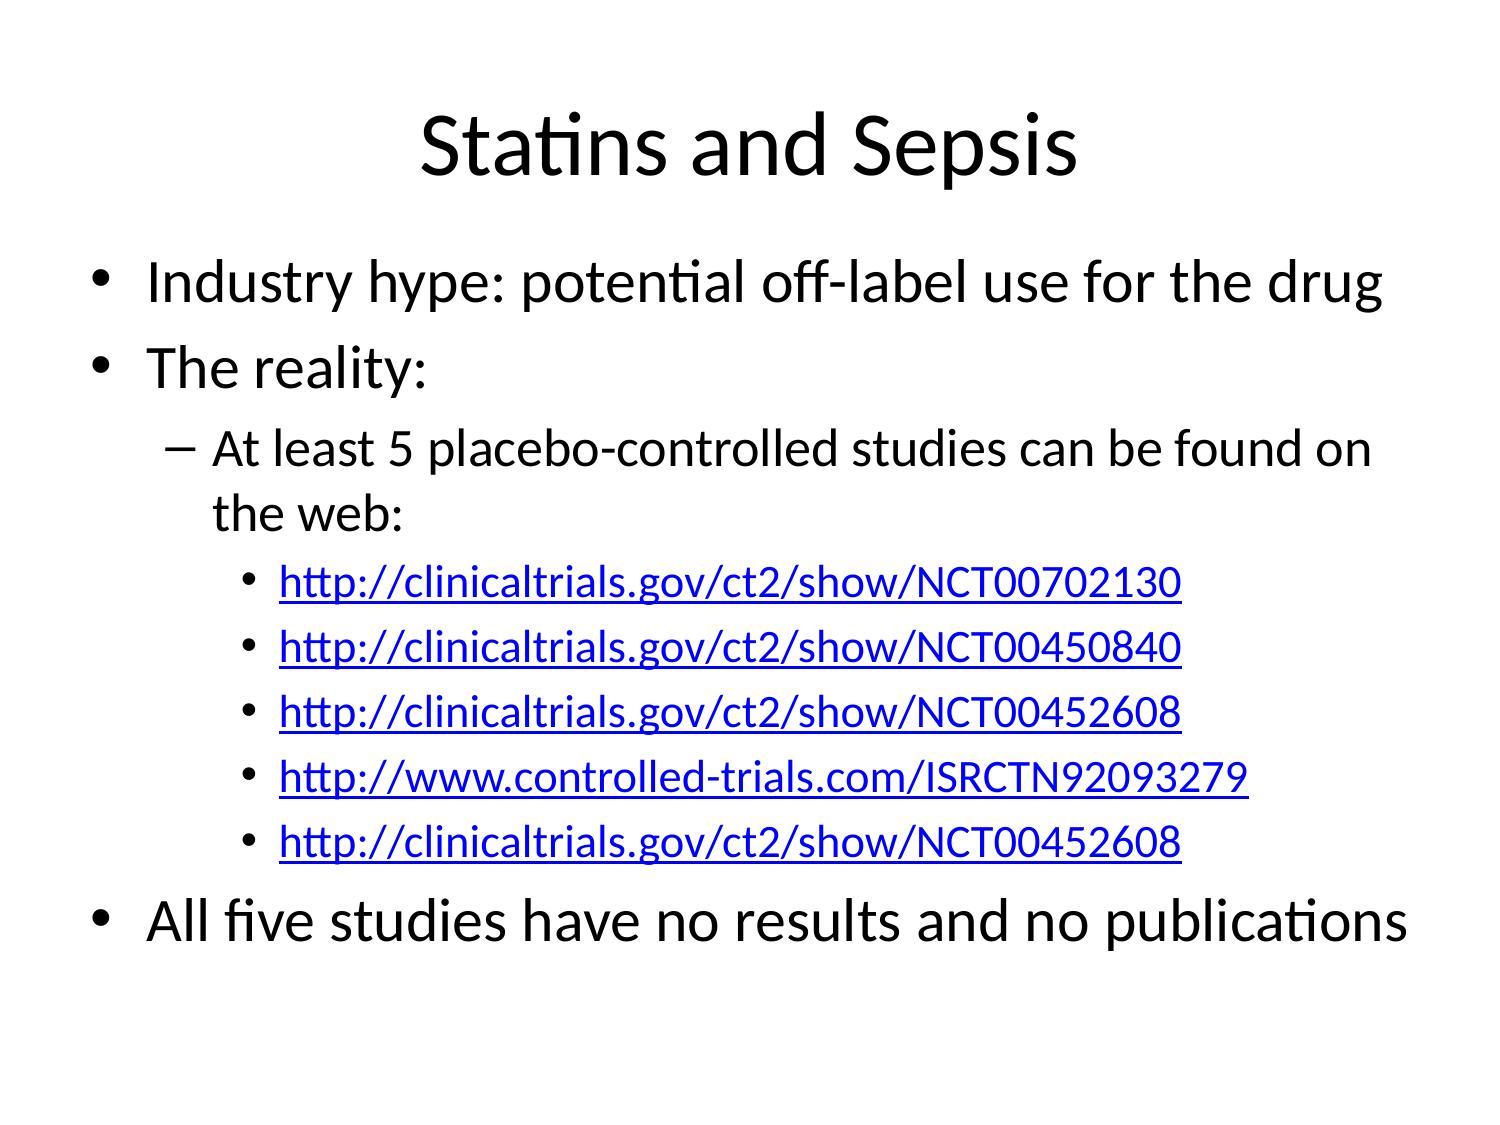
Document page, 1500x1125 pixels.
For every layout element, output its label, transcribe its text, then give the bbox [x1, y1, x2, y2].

title Statins and Sepsis [75, 45, 1425, 232]
list Industry hype: potential off-label use for the drug The reality: At least 5 placebo-controlled studies can be found on the web: http://clinicaltrials.gov/ct2/show/NCT00702130 http://clinicaltrials.gov/ct2/show/NCT00450840 http://clinicaltrials.gov/ct2/show/NCT00452608 http://www.controlled-trials.com/ISRCTN92093279 http://clinicaltrials.gov/ct2/show/NCT00452608 All five studies have no results and no publications [75, 232, 1425, 975]
